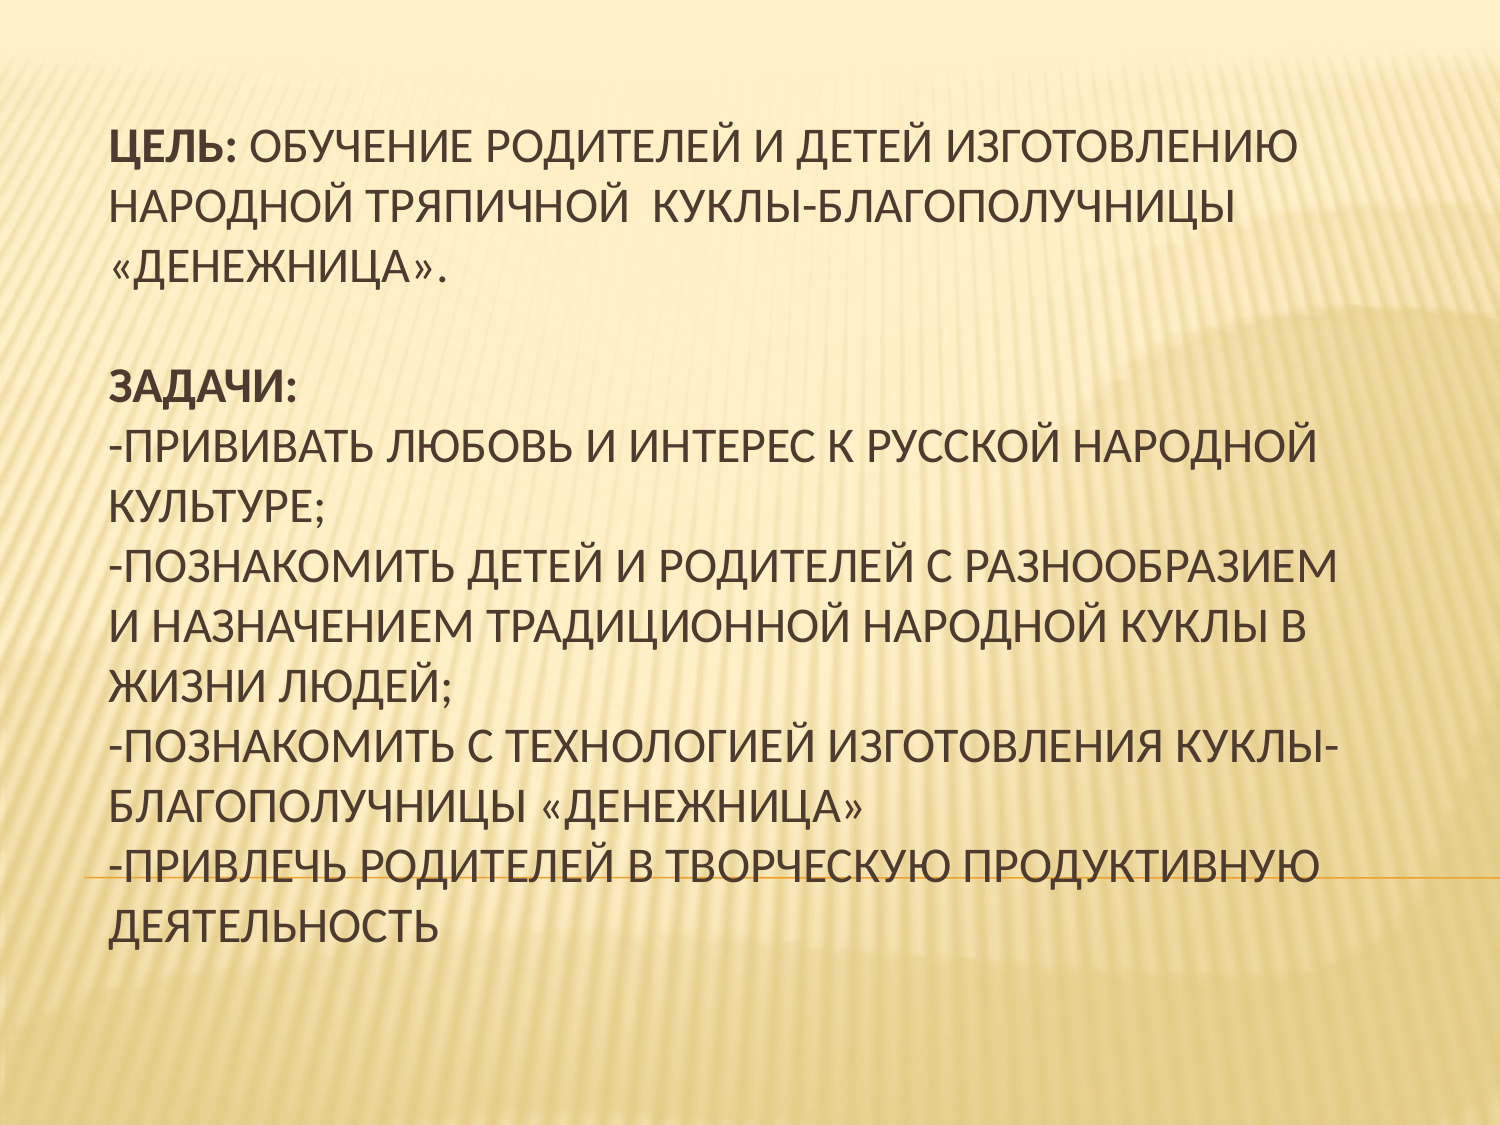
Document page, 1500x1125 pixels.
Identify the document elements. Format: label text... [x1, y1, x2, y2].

title Цель: обучение родителей и детей изготовлению народной тряпичной куклы-Благополучницы «Денежница». Задачи: -прививать любовь и интерес к русской народной культуре; -познакомить детей и родителей с разнообразием и назначением традиционной народной куклы в жизни людей; -познакомить с технологией изготовления куклы-благополучницы «Денежница» -привлечь родителей в творческую продуктивную деятельность [93, 105, 1388, 997]
